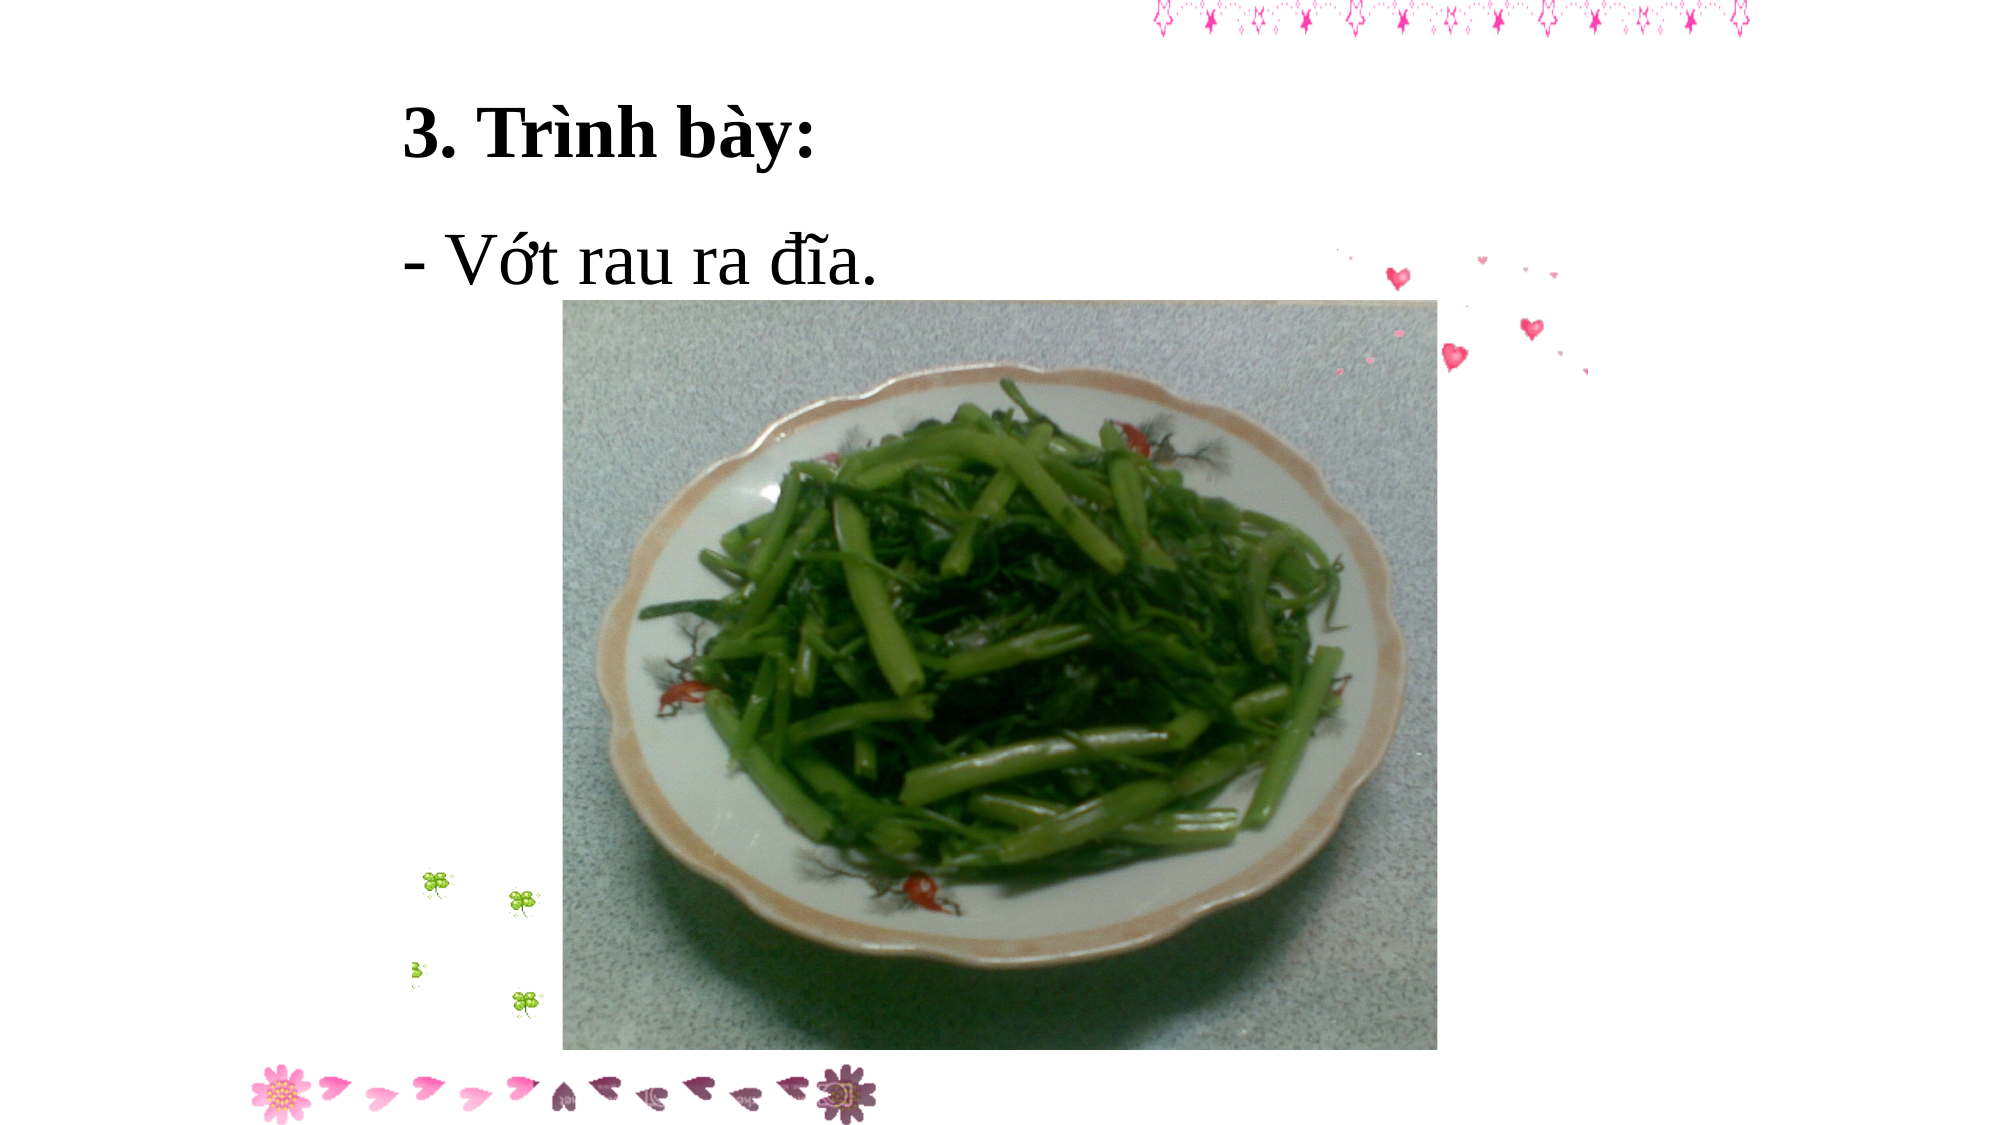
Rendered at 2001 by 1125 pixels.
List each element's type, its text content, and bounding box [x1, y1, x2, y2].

picture [1152, 0, 1751, 38]
text_box 3. Trình bày: - Vớt rau ra đĩa. [387, 75, 1363, 308]
picture [249, 1063, 876, 1125]
picture [412, 249, 1588, 1051]
